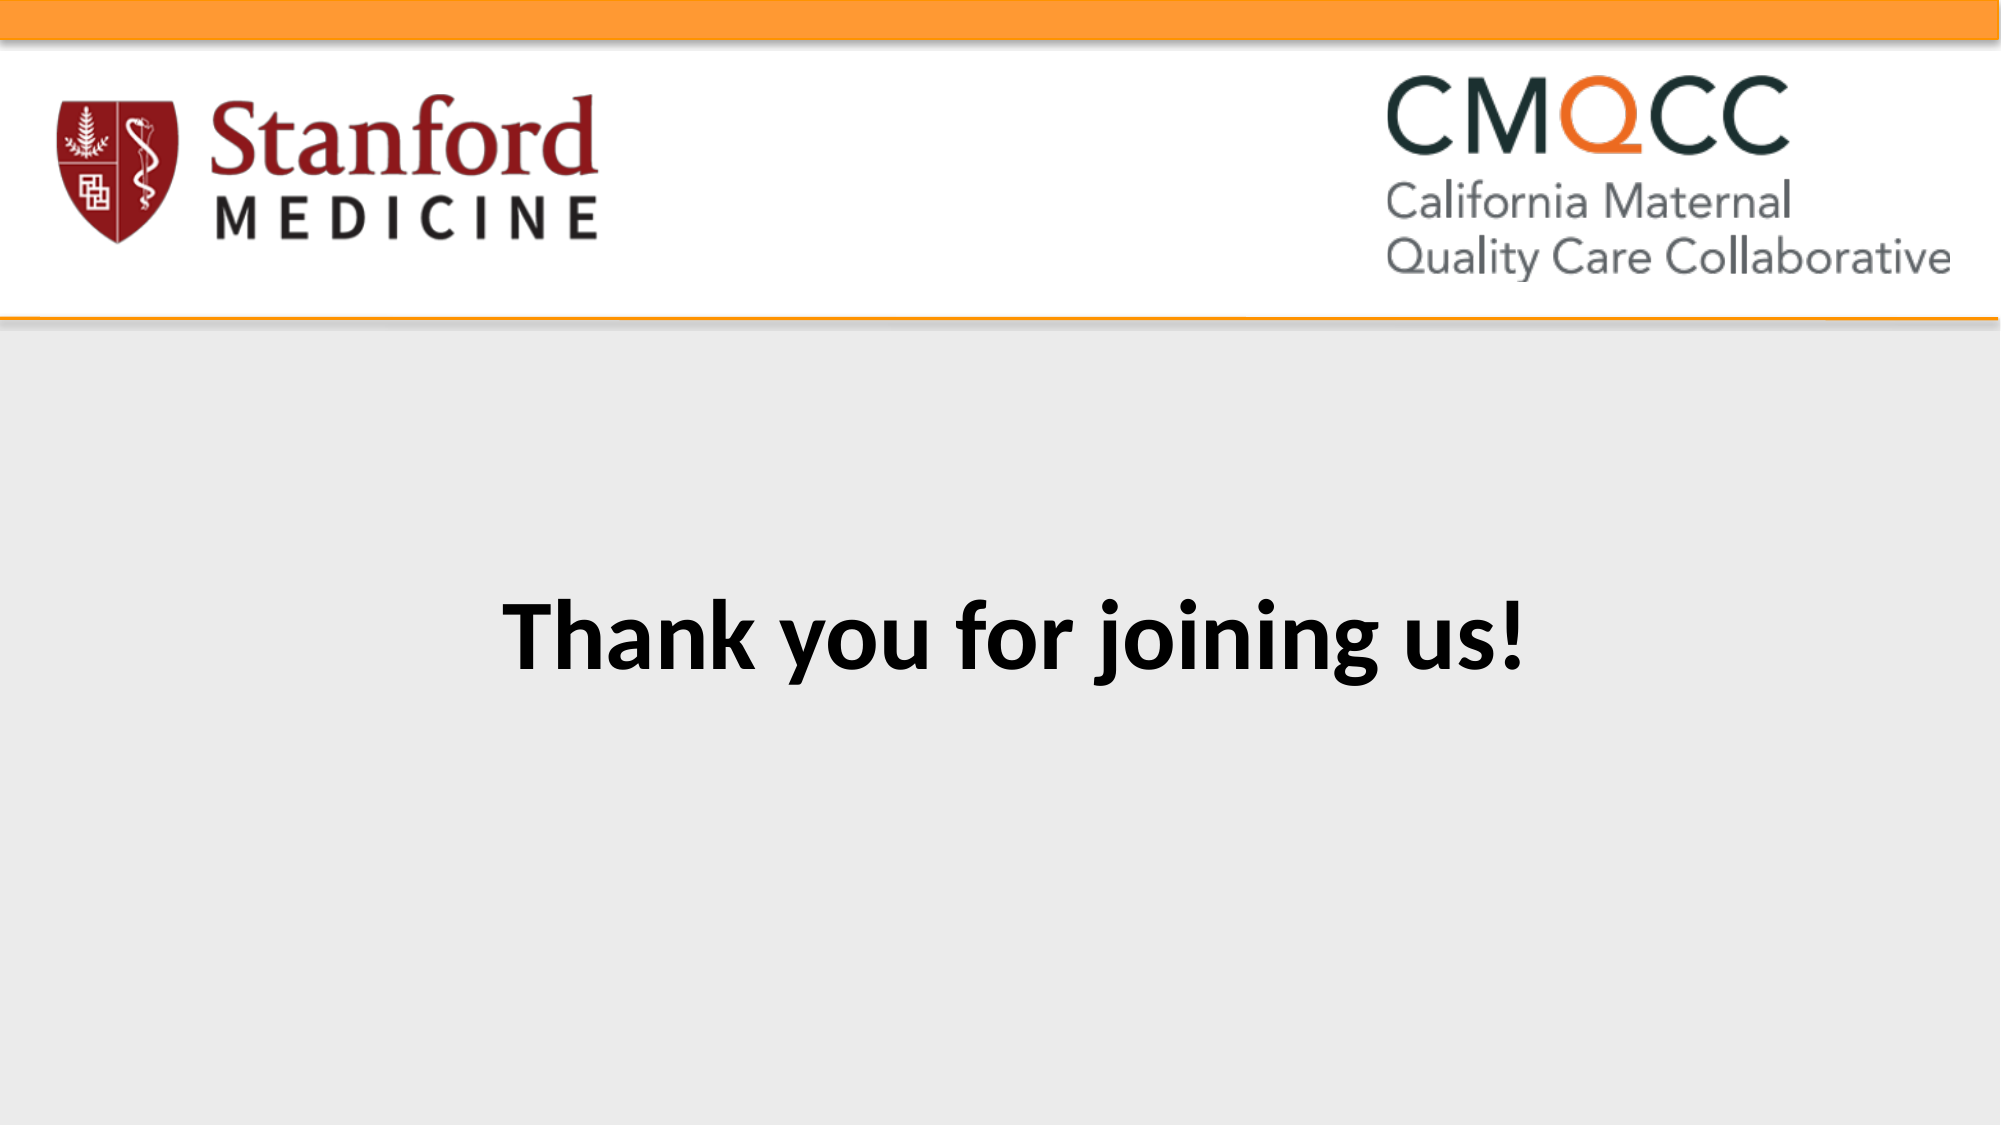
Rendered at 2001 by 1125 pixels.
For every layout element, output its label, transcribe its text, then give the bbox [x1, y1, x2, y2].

picture [0, 47, 740, 311]
text_box Thank you for joining us! [168, 562, 1864, 738]
